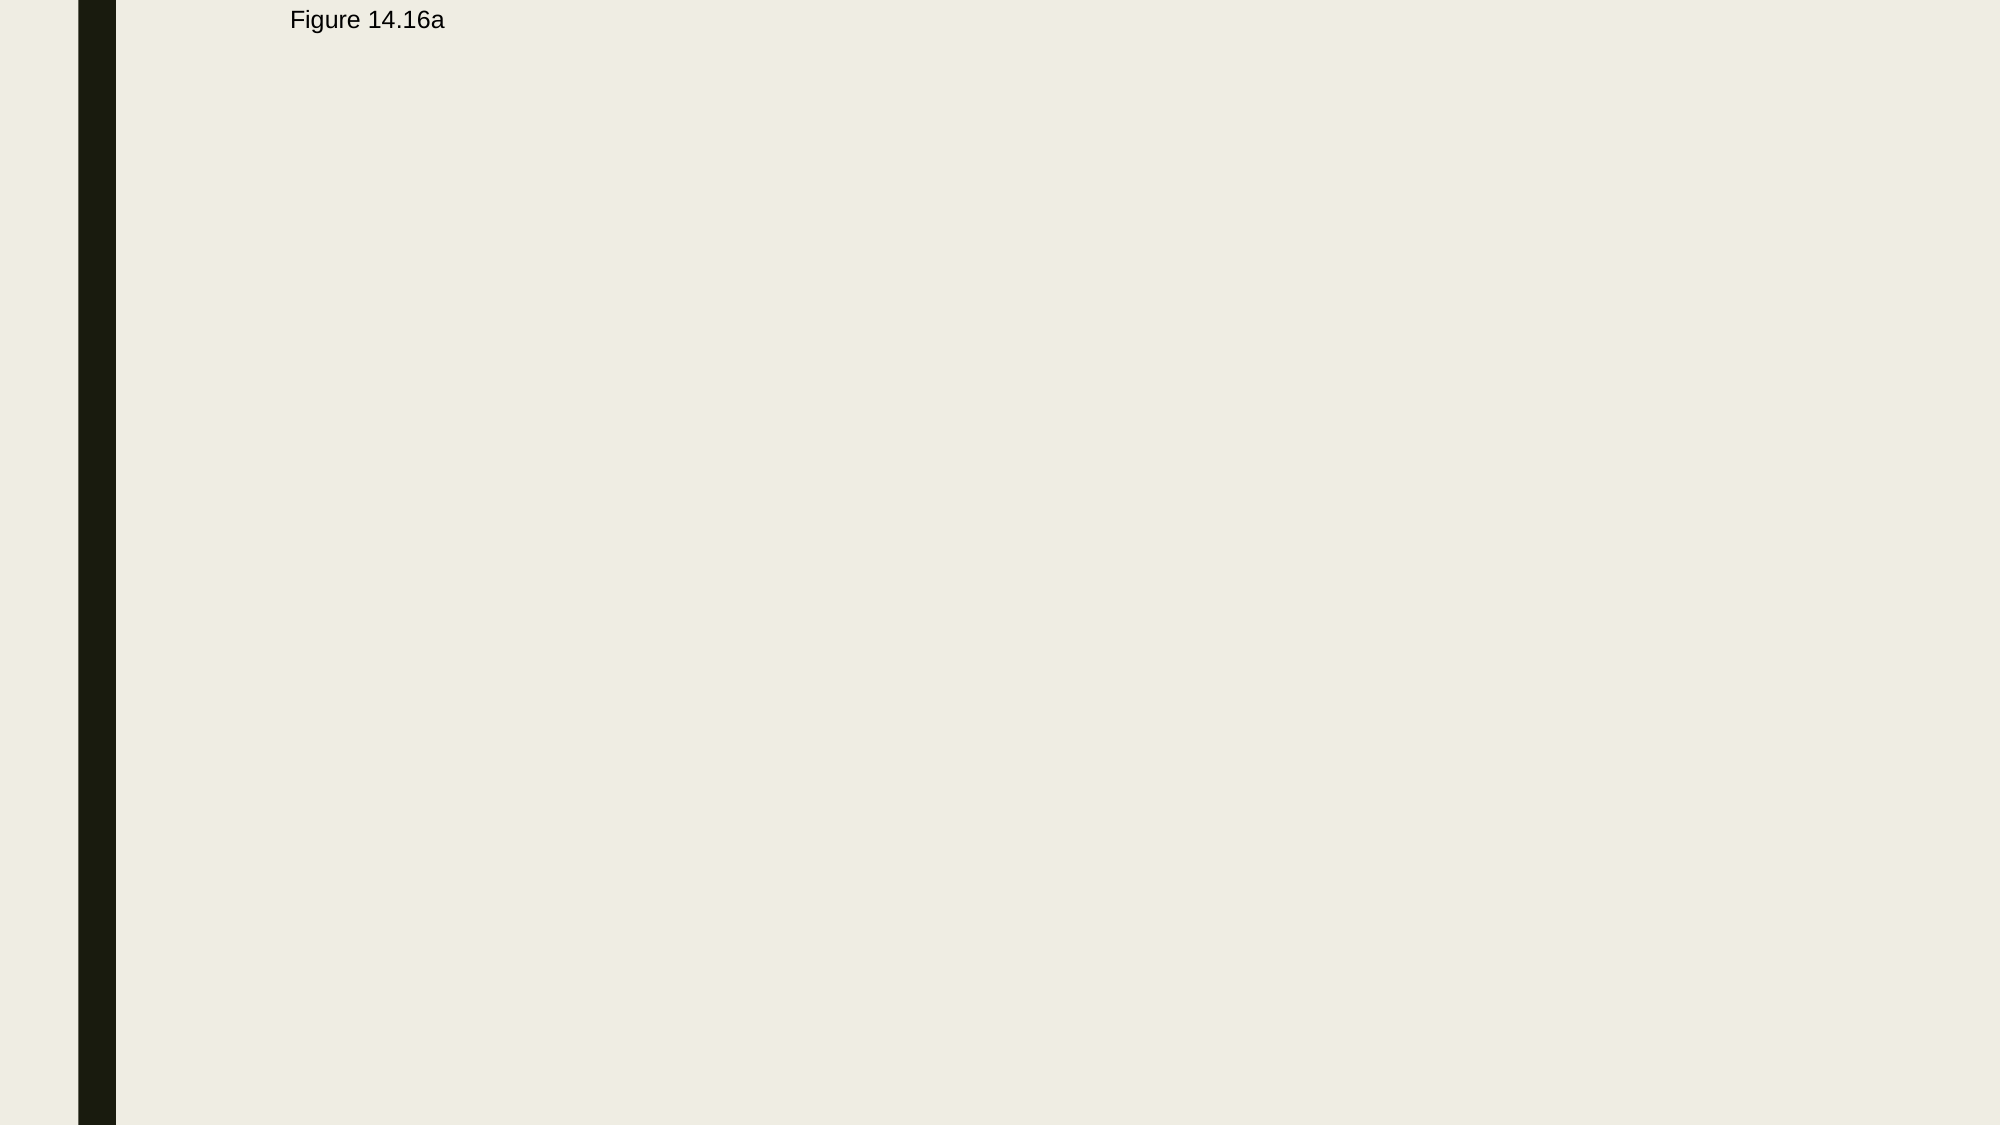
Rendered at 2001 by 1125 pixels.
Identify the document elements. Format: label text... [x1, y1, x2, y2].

title Figure 14.16a [275, 0, 1550, 50]
